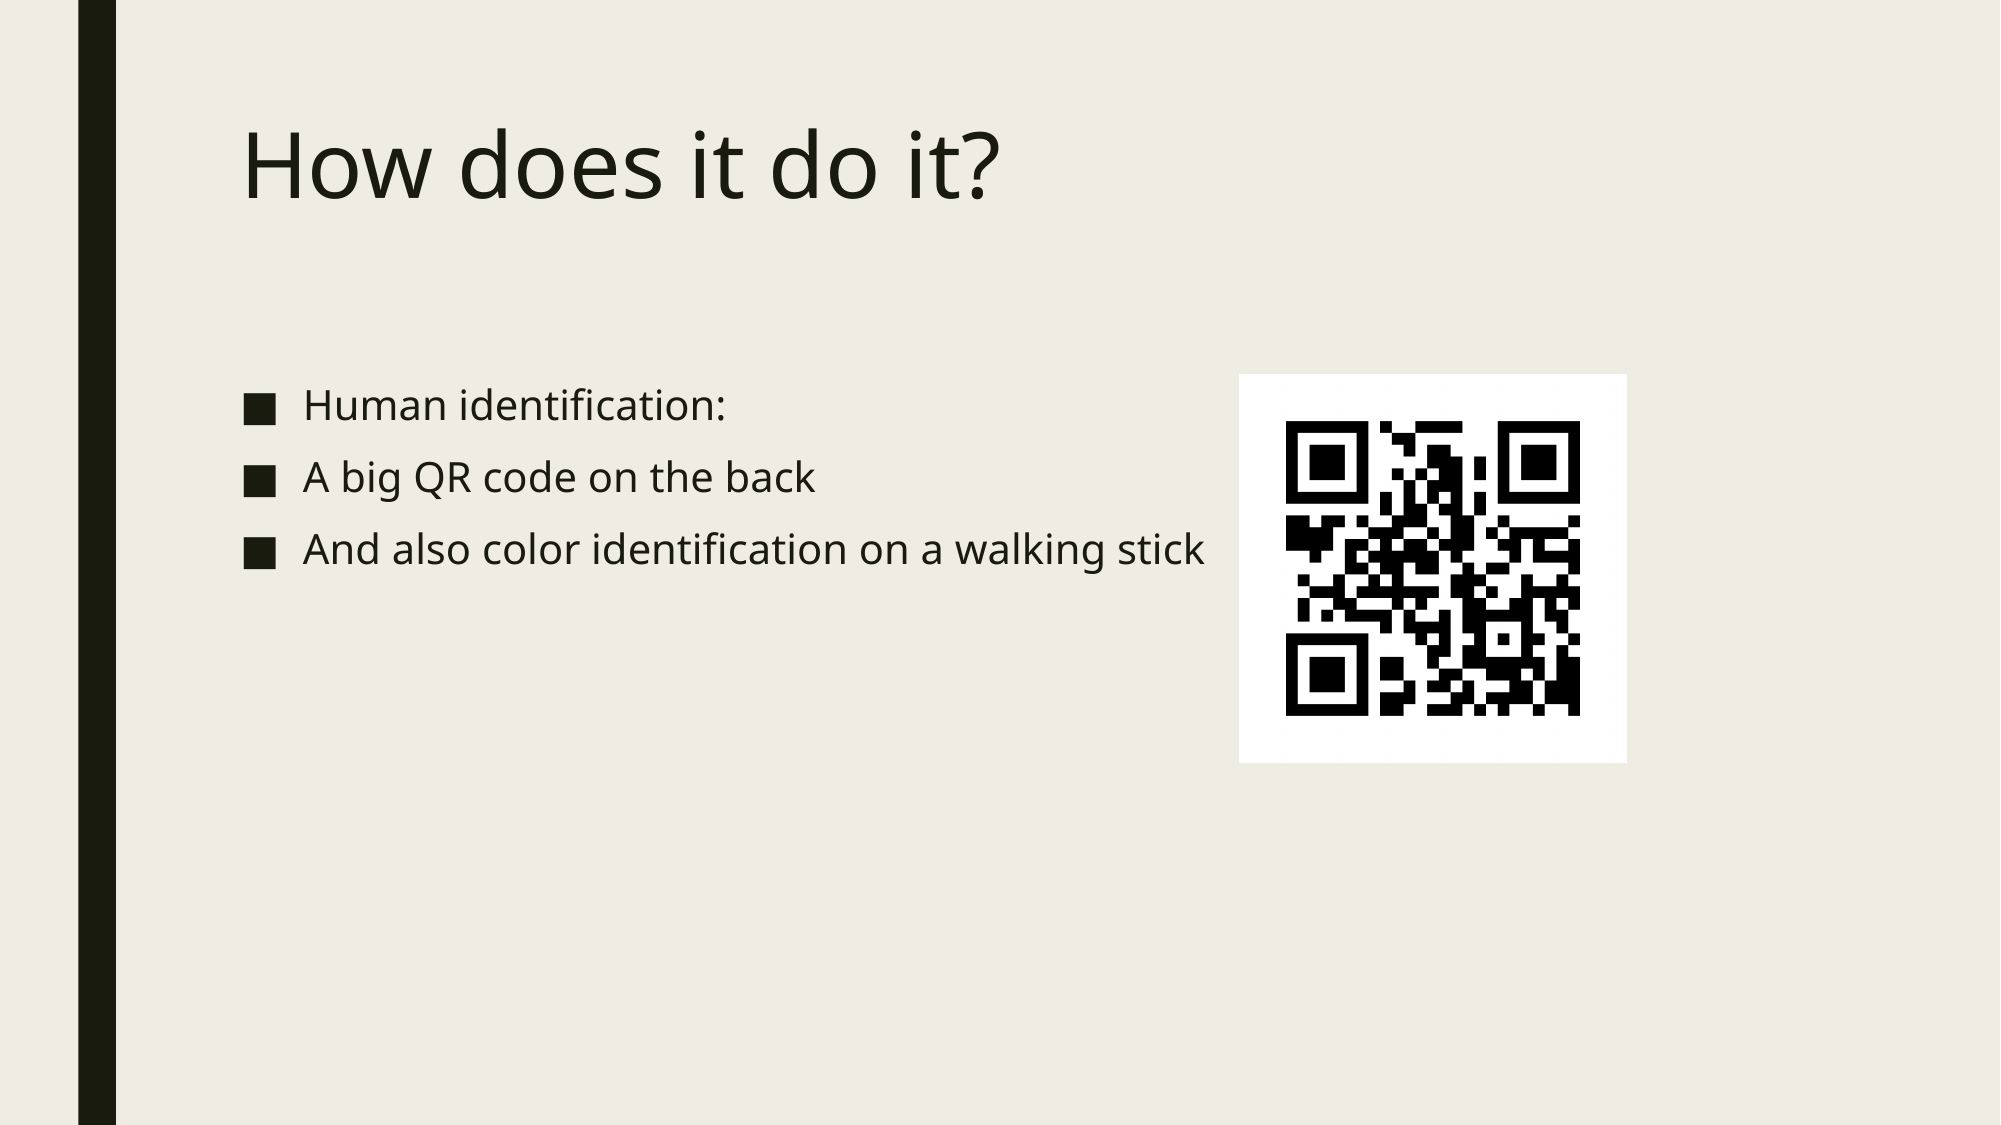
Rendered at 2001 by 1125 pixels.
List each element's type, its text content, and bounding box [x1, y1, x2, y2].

picture [1239, 374, 1627, 763]
title How does it do it? [225, 112, 1800, 357]
list Human identification: A big QR code on the back And also color identification on a walking stick [225, 375, 1800, 963]
